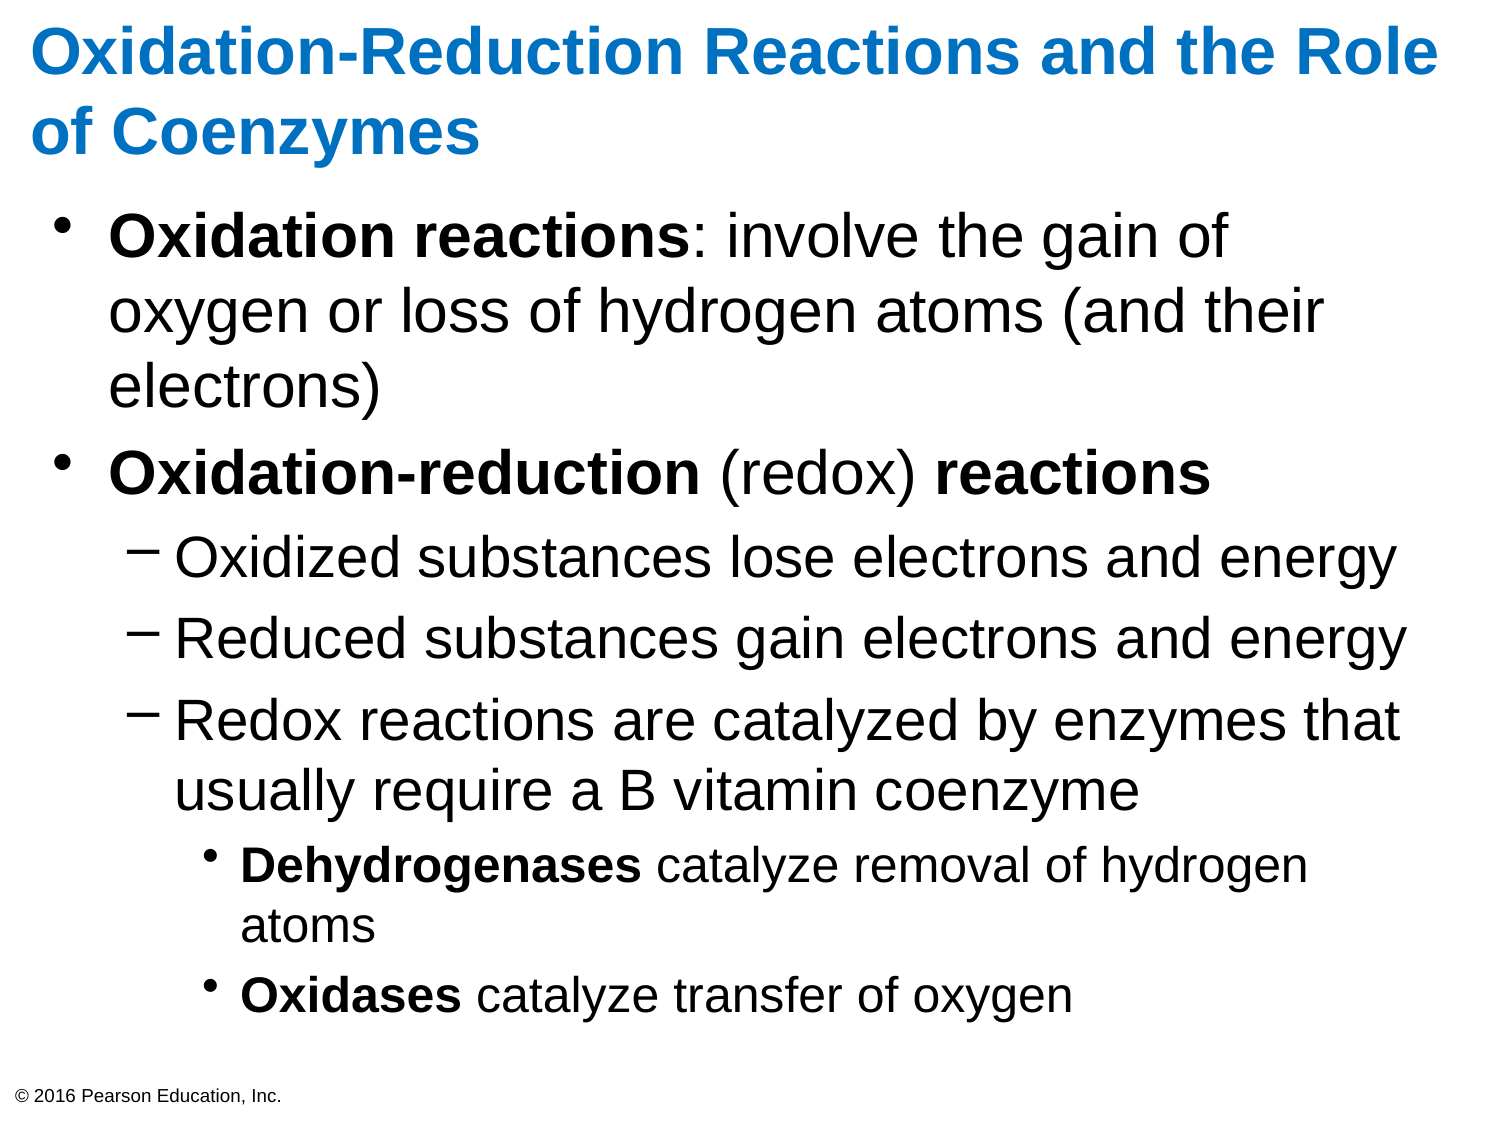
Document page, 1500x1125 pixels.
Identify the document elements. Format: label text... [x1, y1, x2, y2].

footer © 2016 Pearson Education, Inc. [0, 1065, 507, 1125]
list Oxidation reactions: involve the gain of oxygen or loss of hydrogen atoms (and their electrons) Oxidation-reduction (redox) reactions Oxidized substances lose electrons and energy Reduced substances gain electrons and energy Redox reactions are catalyzed by enzymes that usually require a B vitamin coenzyme Dehydrogenases catalyze removal of hydrogen atoms Oxidases catalyze transfer of oxygen [37, 187, 1463, 1066]
title Oxidation-Reduction Reactions and the Role of Coenzymes [0, 0, 1500, 177]
